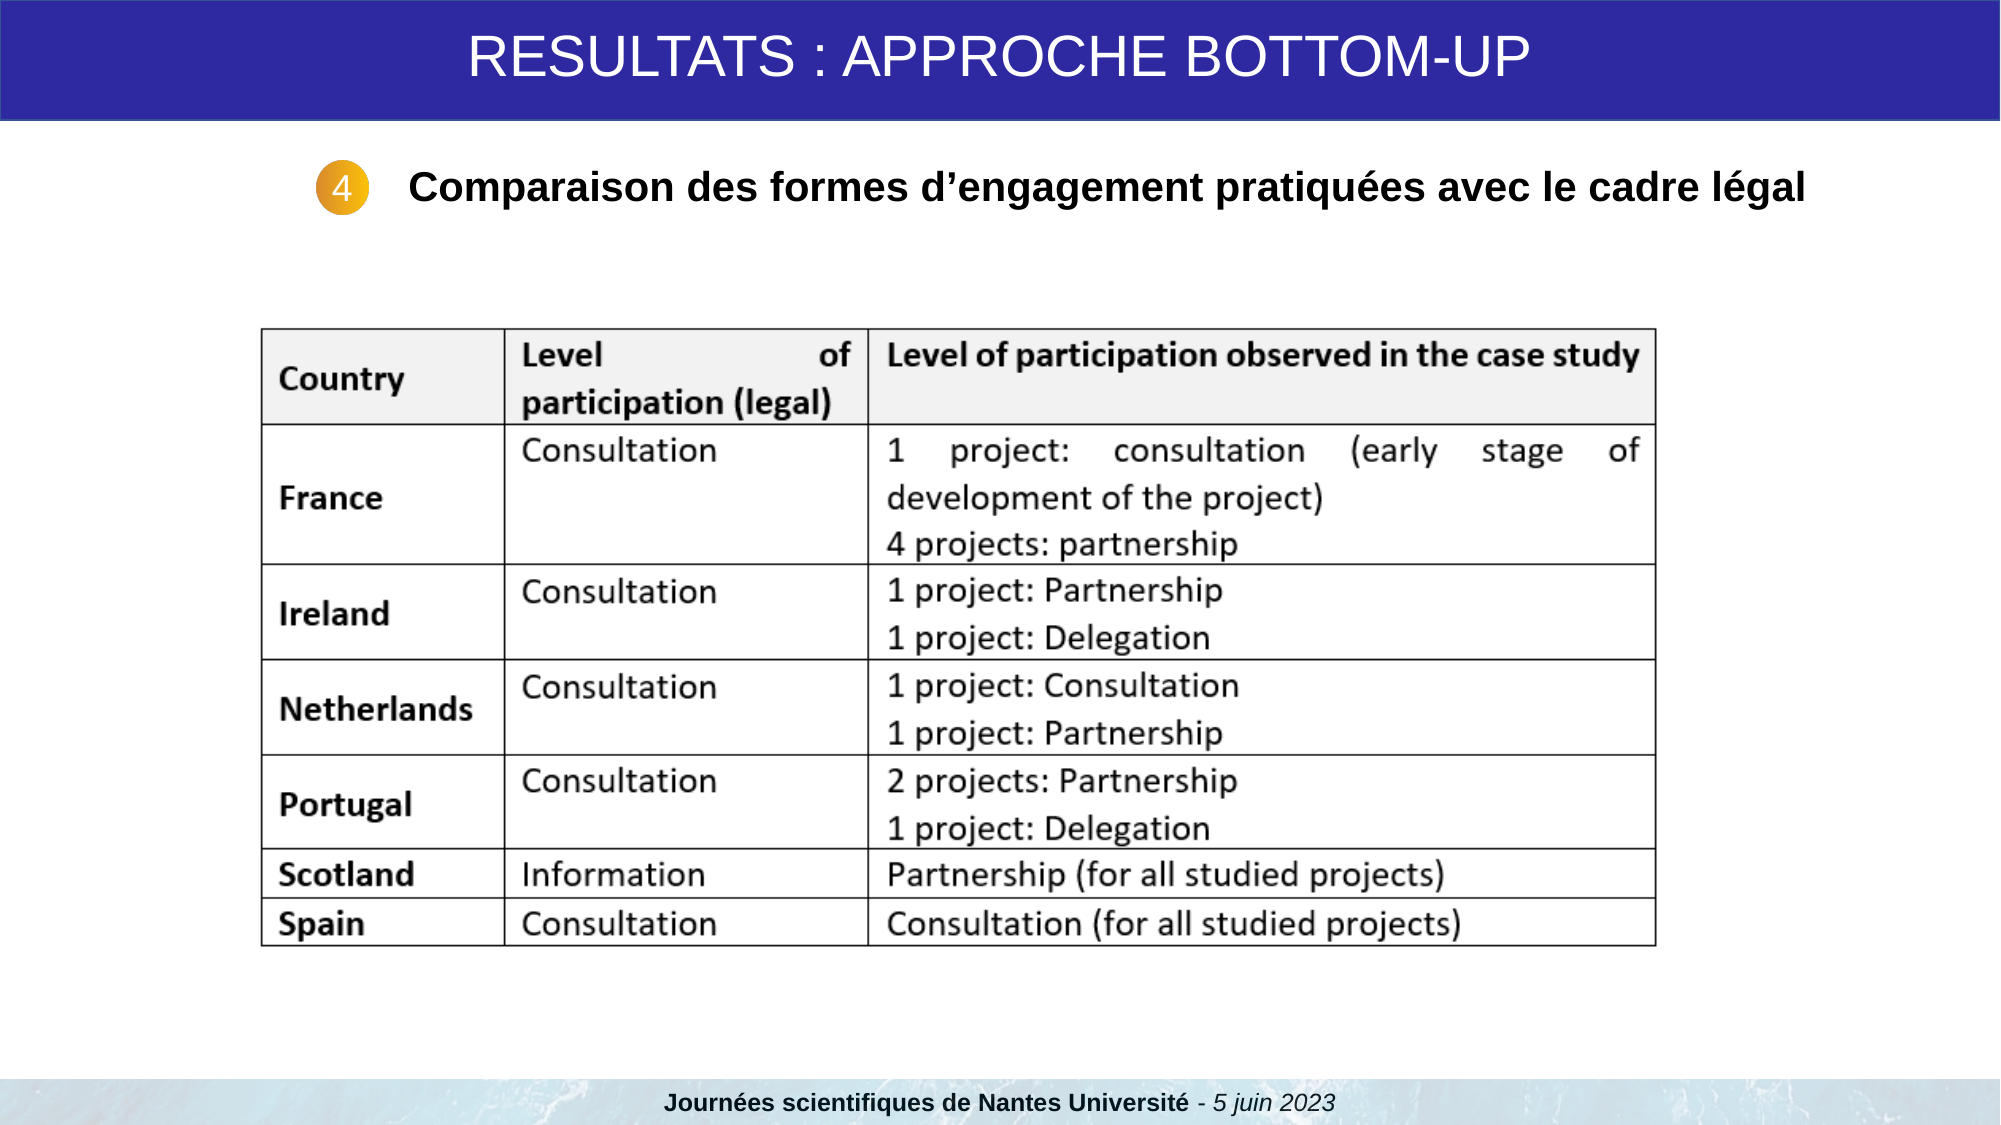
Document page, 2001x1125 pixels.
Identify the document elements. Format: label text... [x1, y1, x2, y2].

picture [158, 302, 1779, 969]
list RESULTATS : APPROCHE BOTTOM-UP [124, 19, 1876, 101]
text_box Comparaison des formes d’engagement pratiquées avec le cadre légal [393, 152, 1857, 217]
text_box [316, 156, 369, 218]
